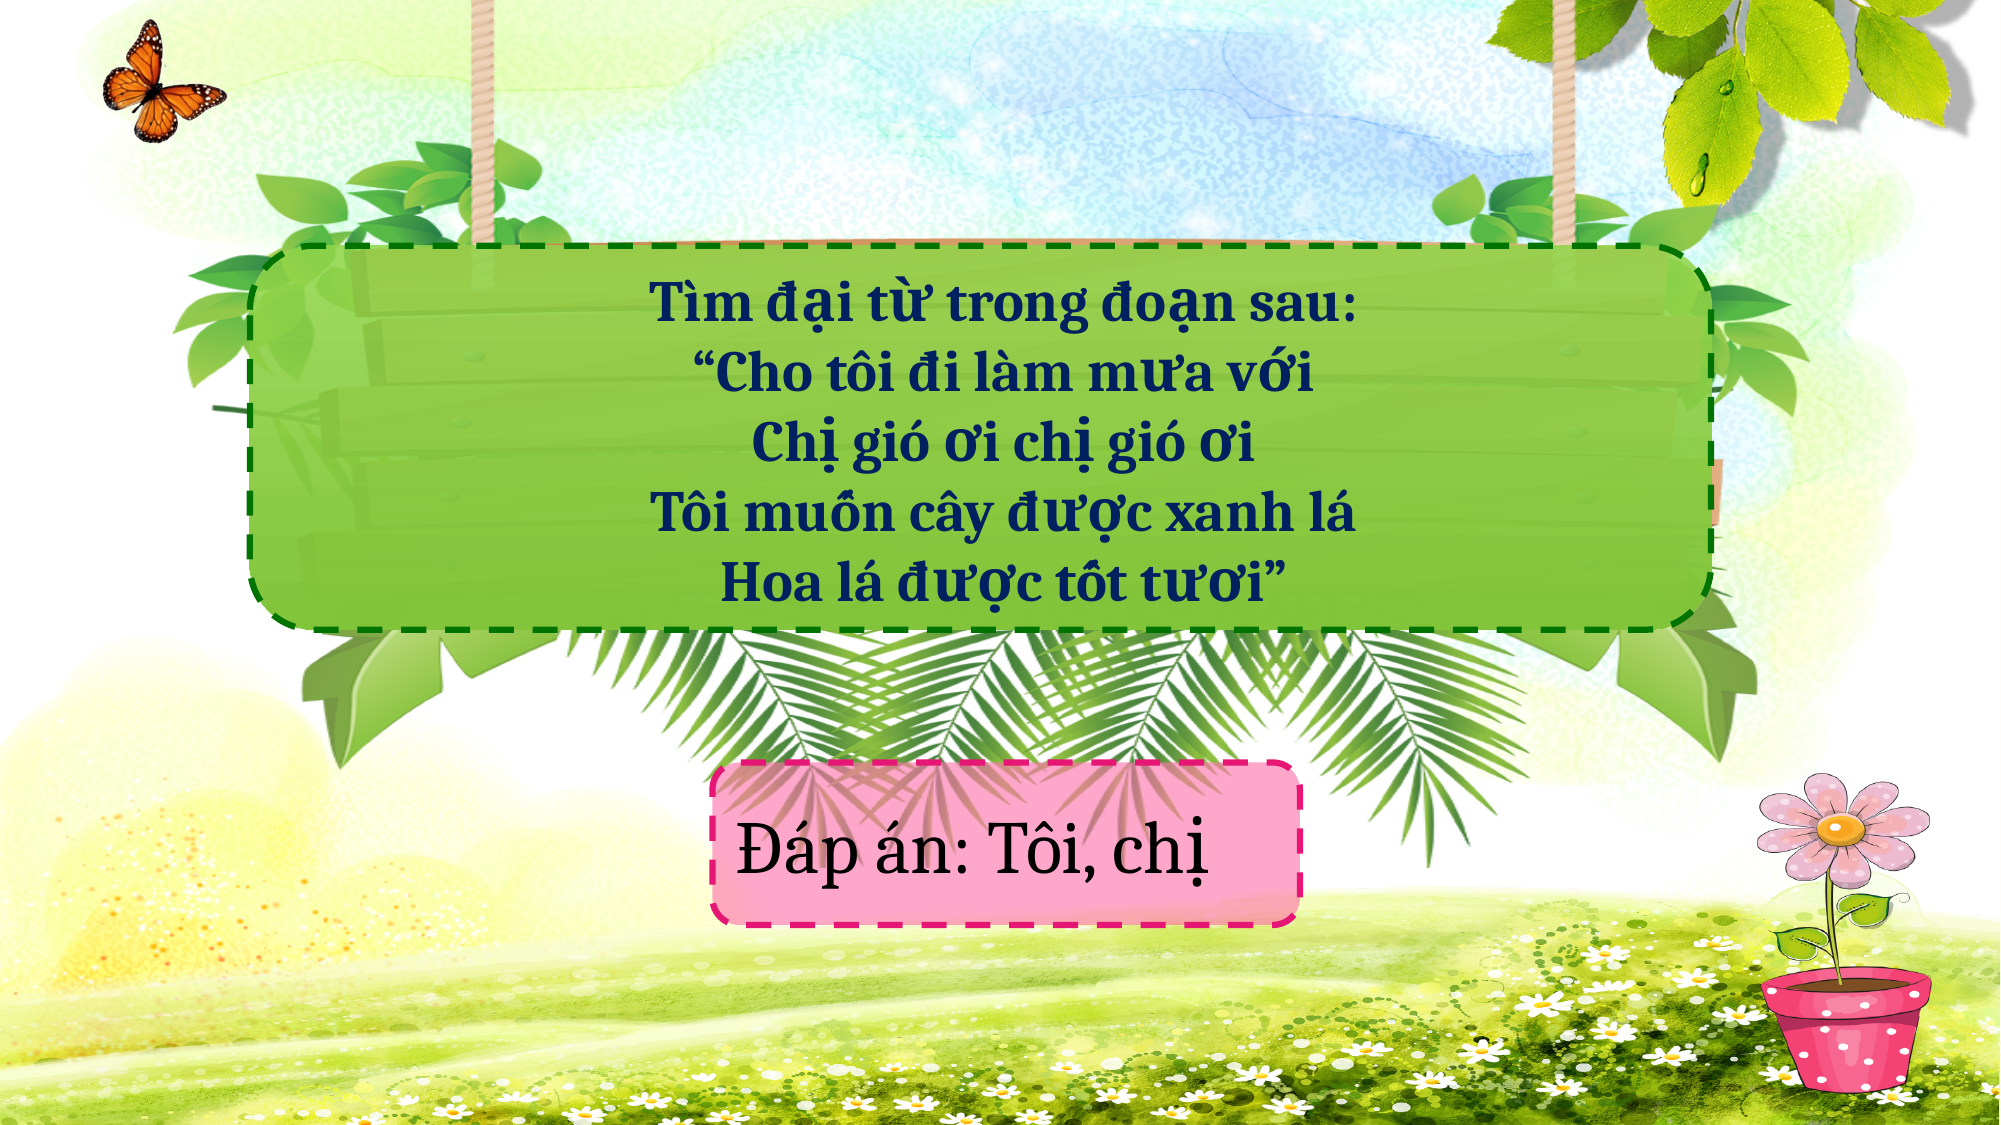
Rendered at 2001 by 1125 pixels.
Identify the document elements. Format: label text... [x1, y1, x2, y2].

text_box Đáp án: Tôi, chị [711, 868, 1301, 926]
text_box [0, 0, 1950, 868]
picture [0, 0, 2001, 1125]
